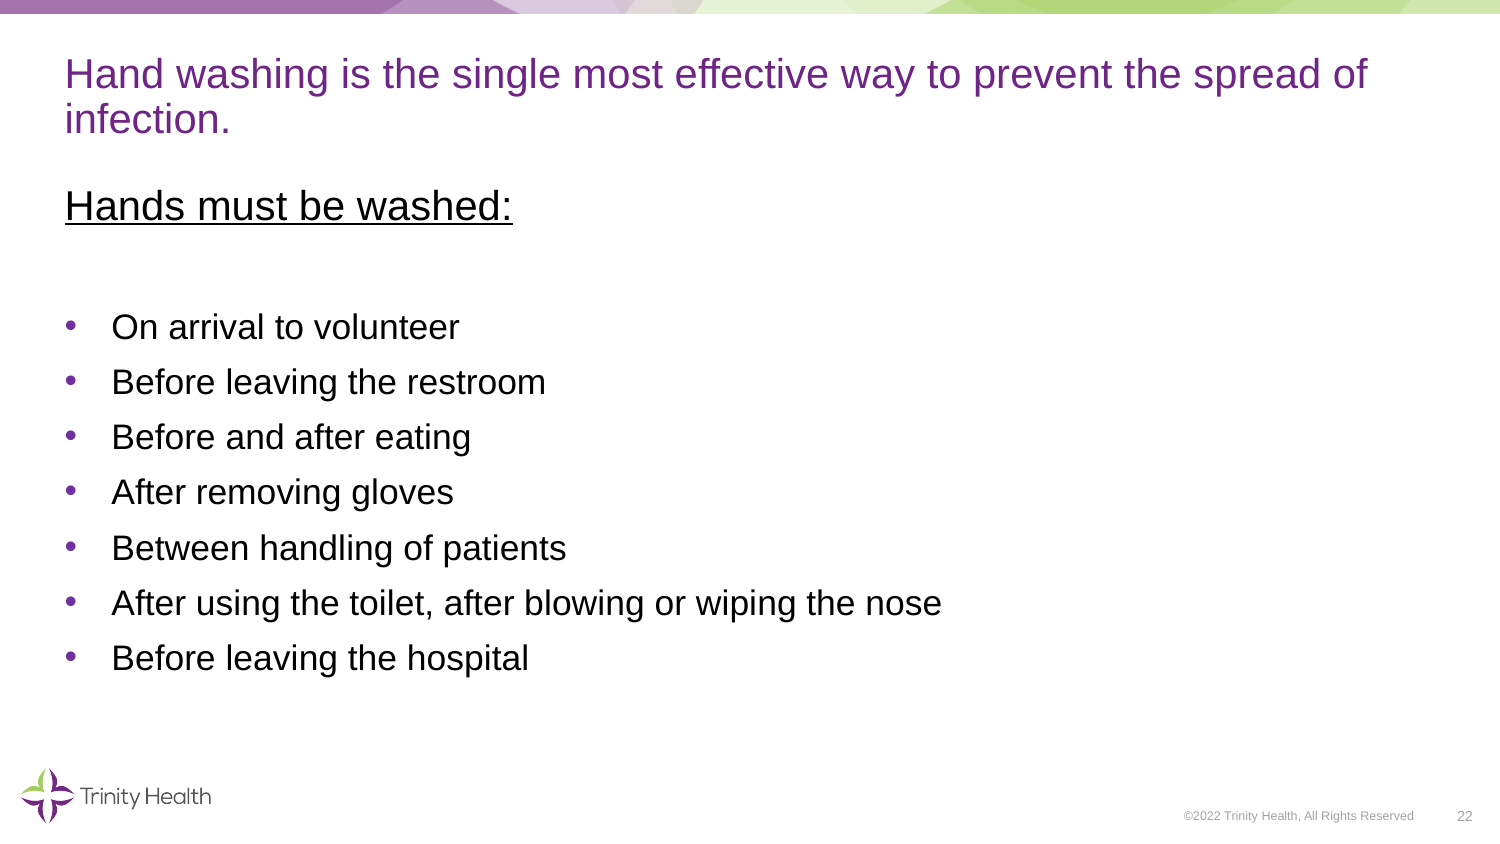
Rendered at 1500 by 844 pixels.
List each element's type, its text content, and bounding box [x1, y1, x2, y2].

picture [0, 0, 1500, 14]
footer ©2022 Trinity Health, All Rights Reserved [799, 800, 1406, 832]
slide_number 22 [1406, 792, 1474, 838]
list Hands must be washed: On arrival to volunteer Before leaving the restroom Before and after eating After removing gloves Between handling of patients After using the toilet, after blowing or wiping the nose Before leaving the hospital [64, 163, 1416, 755]
title Hand washing is the single most effective way to prevent the spread of infection. [64, 56, 1415, 139]
picture [17, 765, 214, 827]
